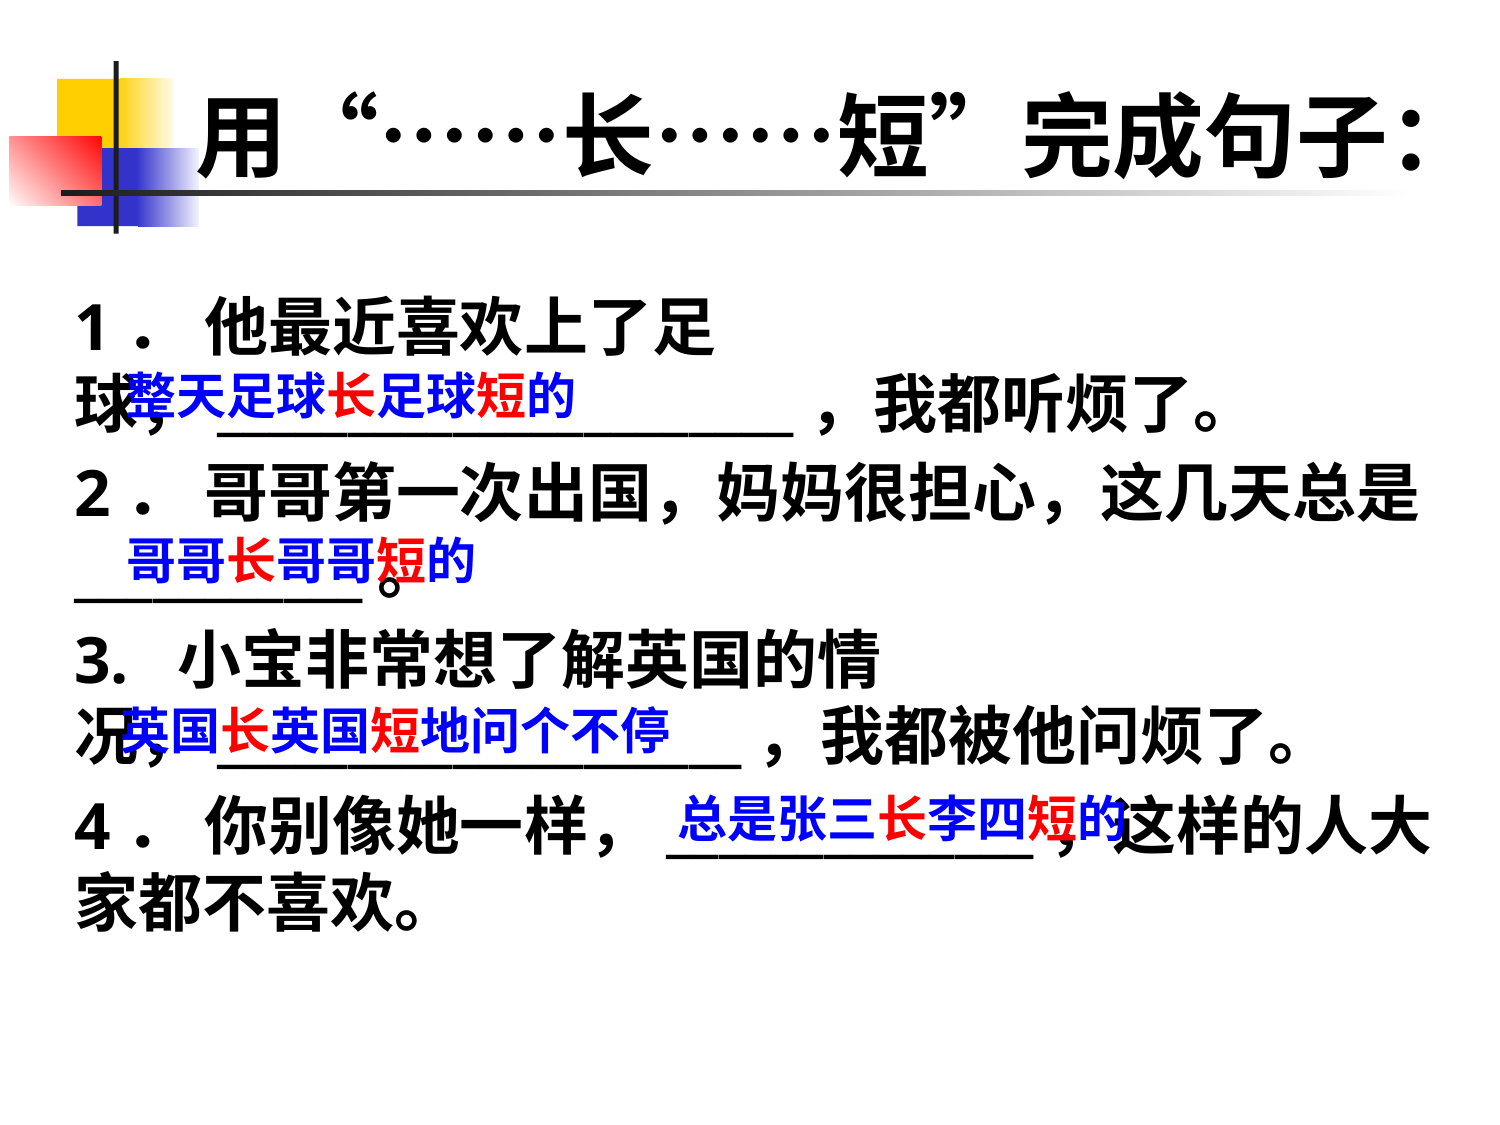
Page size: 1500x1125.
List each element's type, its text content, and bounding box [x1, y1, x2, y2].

text_box 英国长英国短地问个不停 [105, 692, 750, 768]
text_box 哥哥长哥哥短的 [112, 522, 644, 597]
text_box 整天足球长足球短的 [111, 356, 680, 432]
list 1． 他最近喜欢上了足球，______________________，我都听烦了。 2． 哥哥第一次出国，妈妈很担心，这几天总是___________。 3. 小宝非常想了解英国的情况，____________________，我都被他问烦了。 4． 你别像她一样，______________，这样的人大家都不喜欢。 [59, 278, 1483, 954]
text_box 总是张三长李四短的 [662, 779, 1176, 855]
title 用“……长……短”完成句子： [180, 5, 1500, 197]
